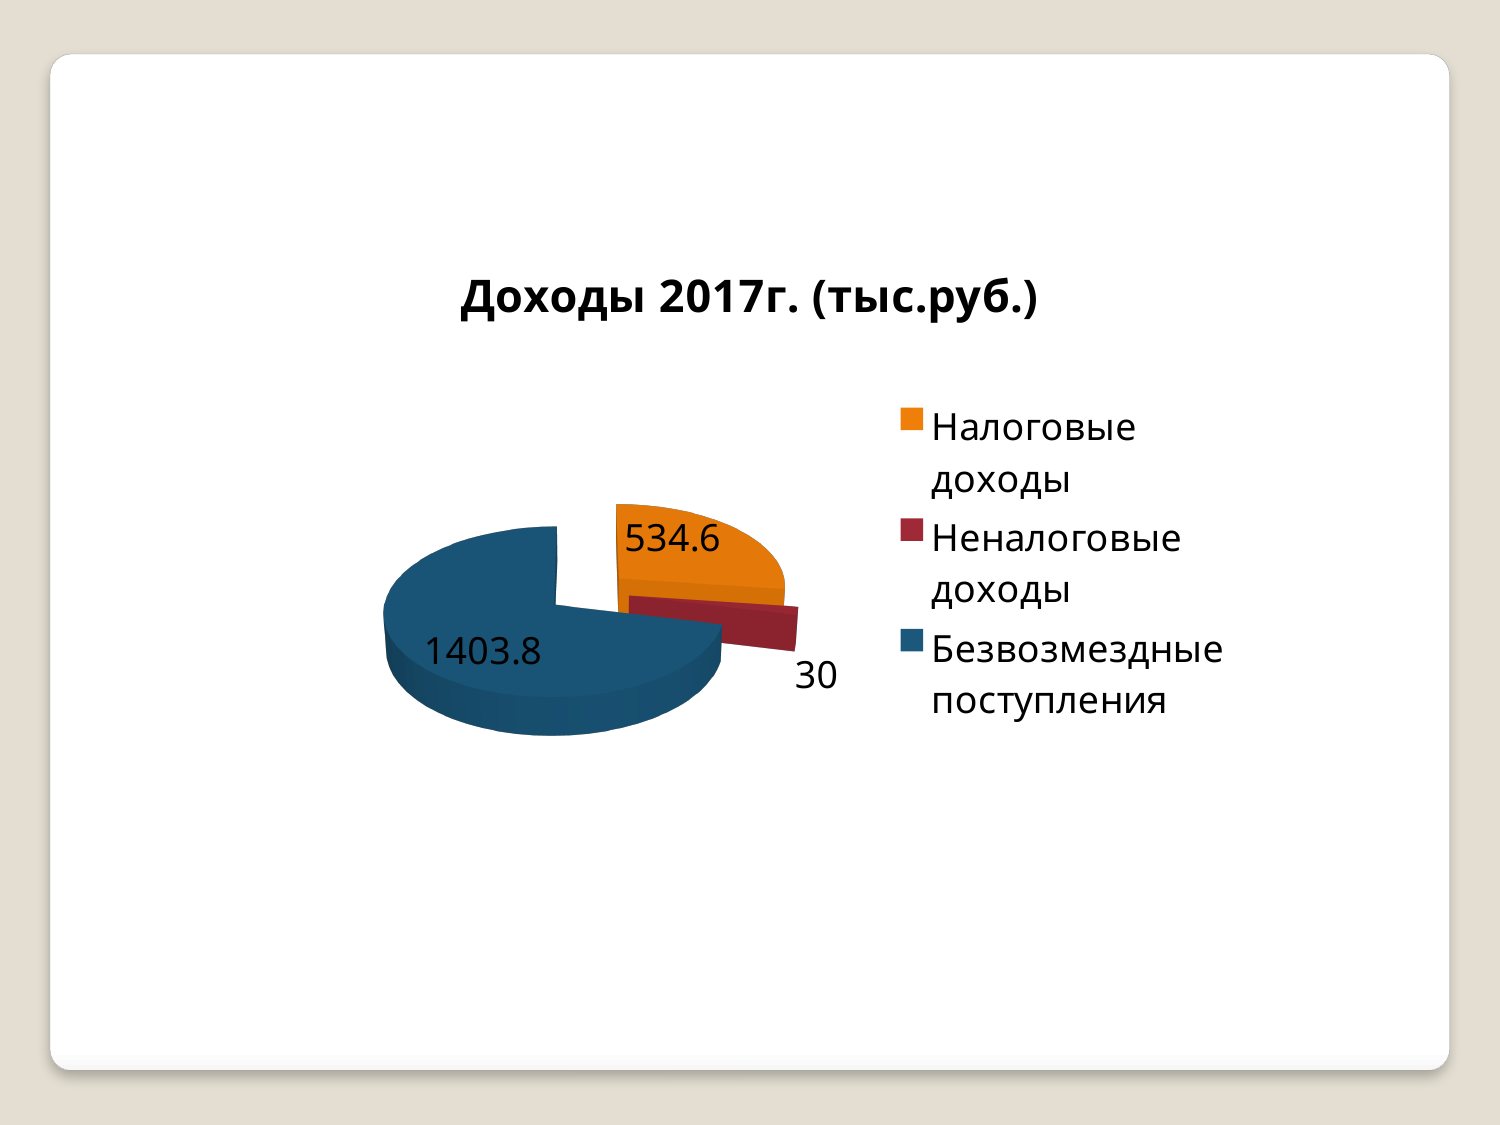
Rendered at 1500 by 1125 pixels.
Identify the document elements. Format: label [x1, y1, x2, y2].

chart [249, 228, 1251, 897]
